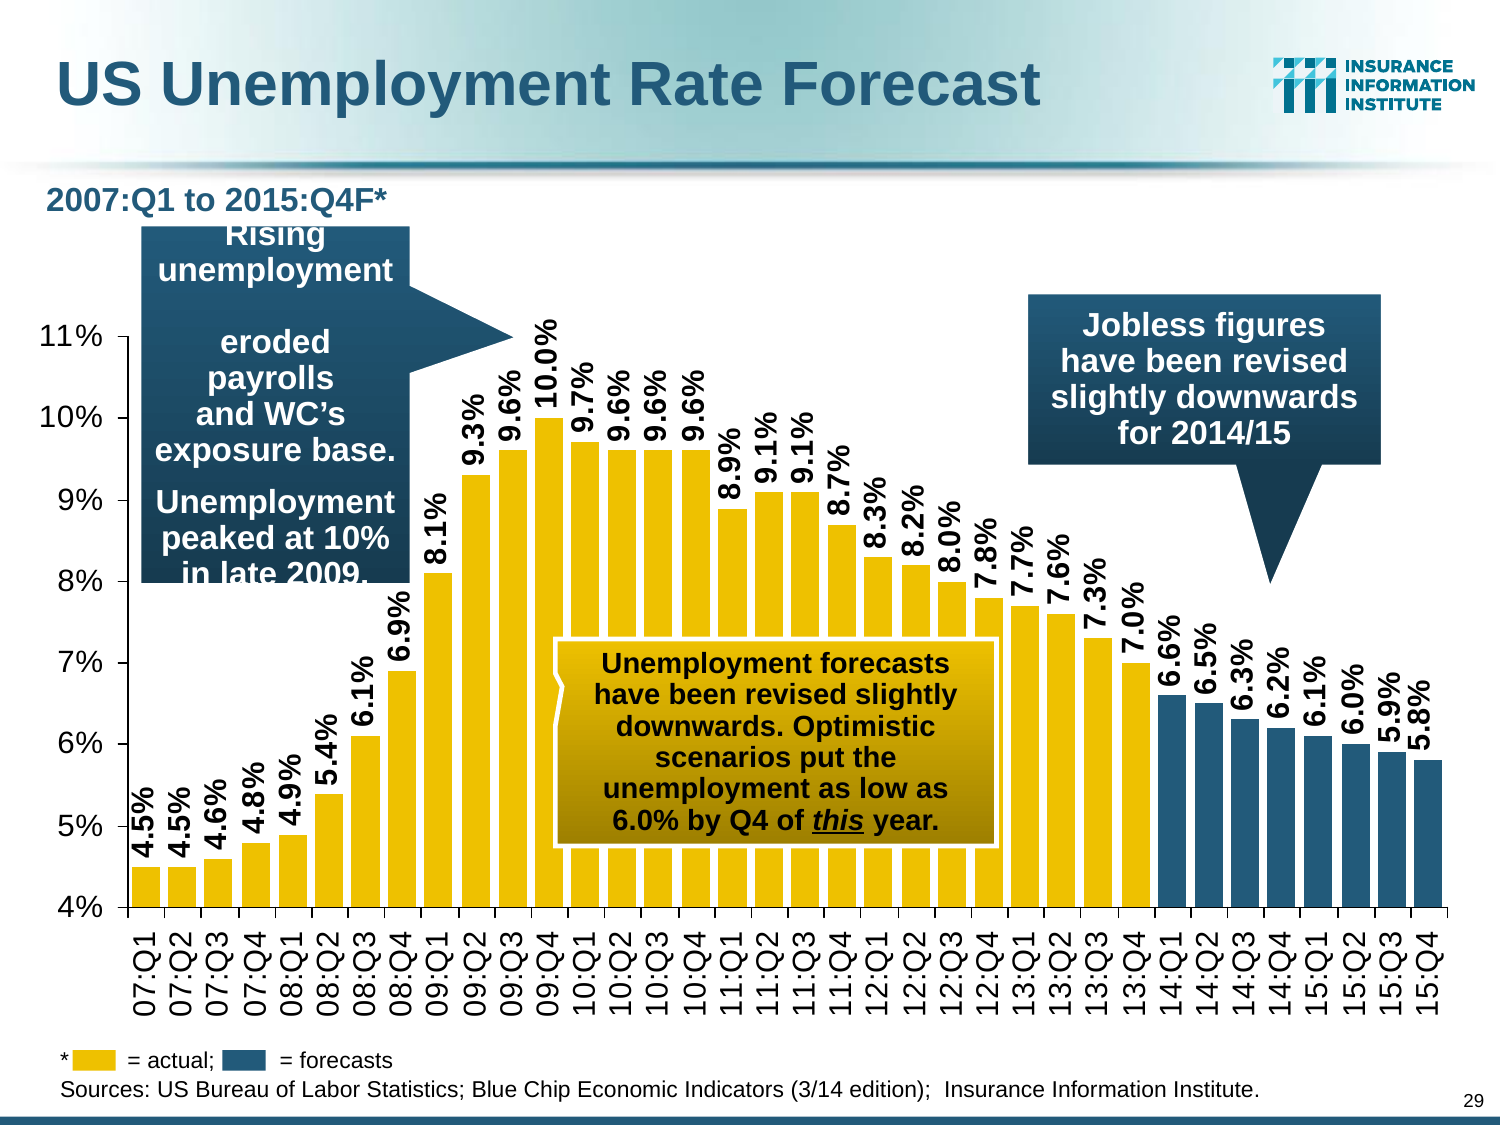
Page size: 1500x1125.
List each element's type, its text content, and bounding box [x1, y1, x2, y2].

text_box [72, 1050, 116, 1071]
text_box * = actual; = forecasts Sources: US Bureau of Labor Statistics; Blue Chip Economic Indicators (3/14 edition); Insurance Information Institute. [0, 1050, 1395, 1125]
text_box Jobless figures have been revised slightly downwards for 2014/15 [1025, 292, 1384, 300]
text_box [222, 1050, 266, 1071]
text_box 2007:Q1 to 2015:Q4F* [46, 182, 1395, 219]
title US Unemployment Rate Forecast [48, 14, 1264, 157]
slide_number 29 [1410, 1091, 1485, 1112]
text_box Rising unemployment eroded payrolls and WC’s exposure base. Unemployment peaked at 10% in late 2009. [138, 224, 444, 300]
picture [0, 0, 1500, 189]
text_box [25, 302, 1456, 1031]
